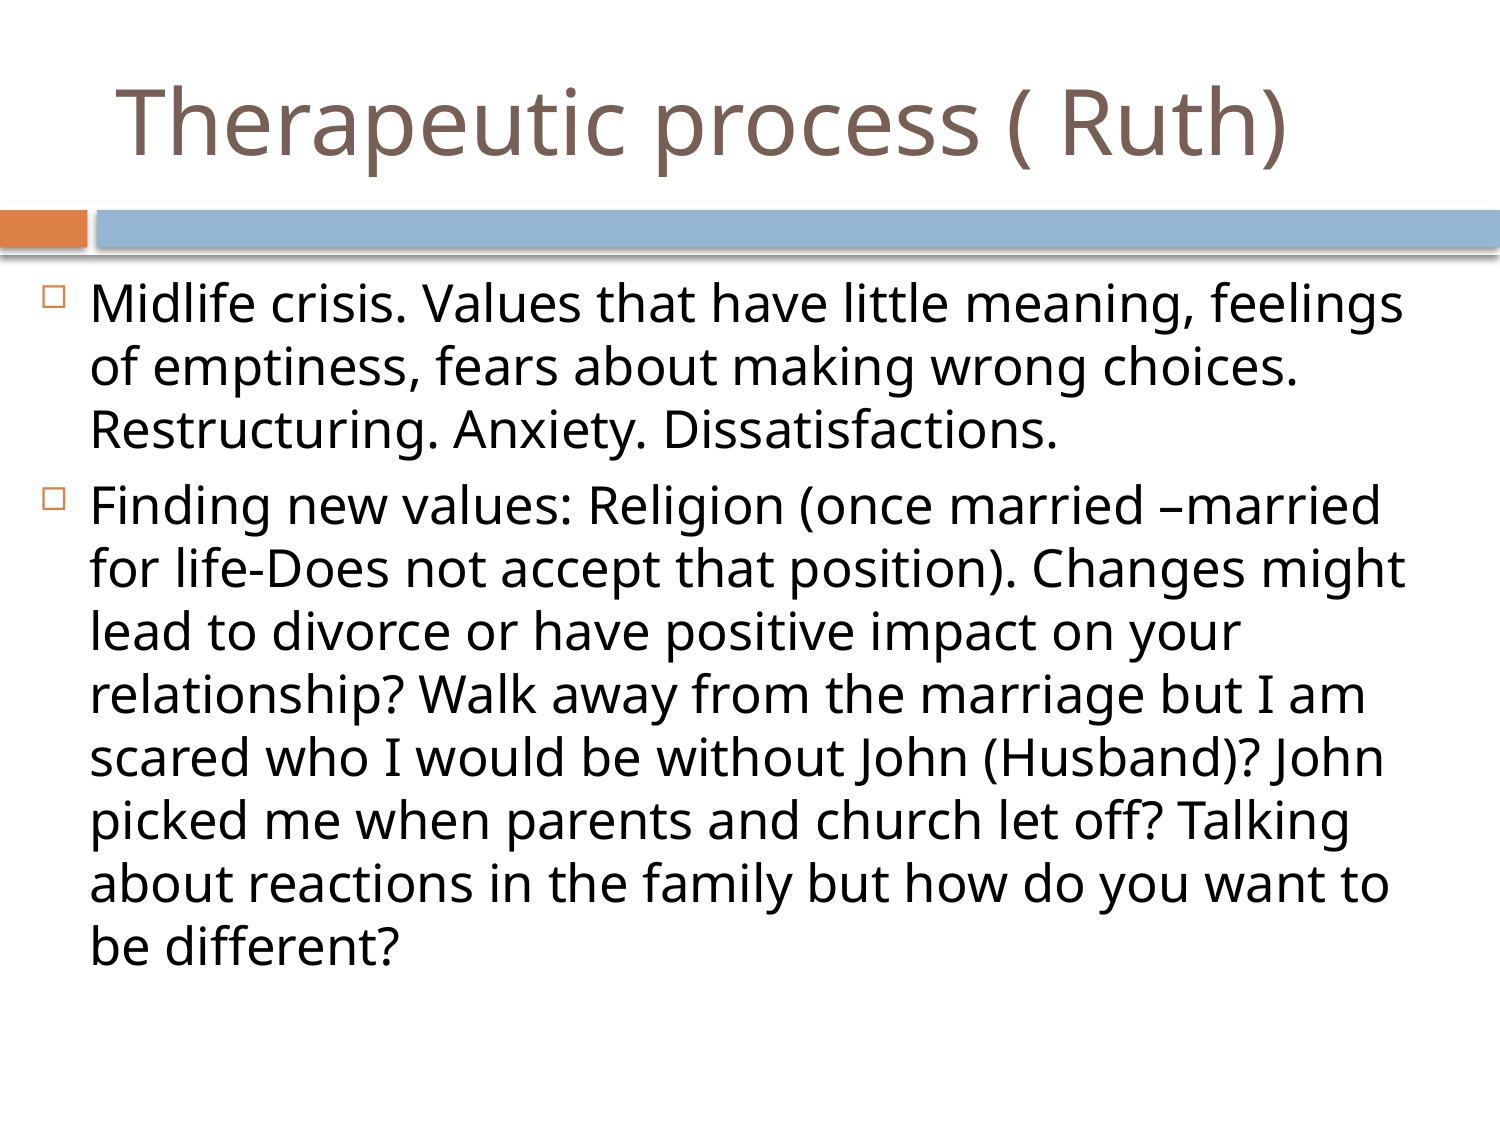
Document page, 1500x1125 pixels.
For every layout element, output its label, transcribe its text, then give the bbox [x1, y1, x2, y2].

list Midlife crisis. Values that have little meaning, feelings of emptiness, fears about making wrong choices. Restructuring. Anxiety. Dissatisfactions. Finding new values: Religion (once married –married for life-Does not accept that position). Changes might lead to divorce or have positive impact on your relationship? Walk away from the marriage but I am scared who I would be without John (Husband)? John picked me when parents and church let off? Talking about reactions in the family but how do you want to be different? [24, 262, 1450, 1000]
title Therapeutic process ( Ruth) [100, 37, 1438, 200]
